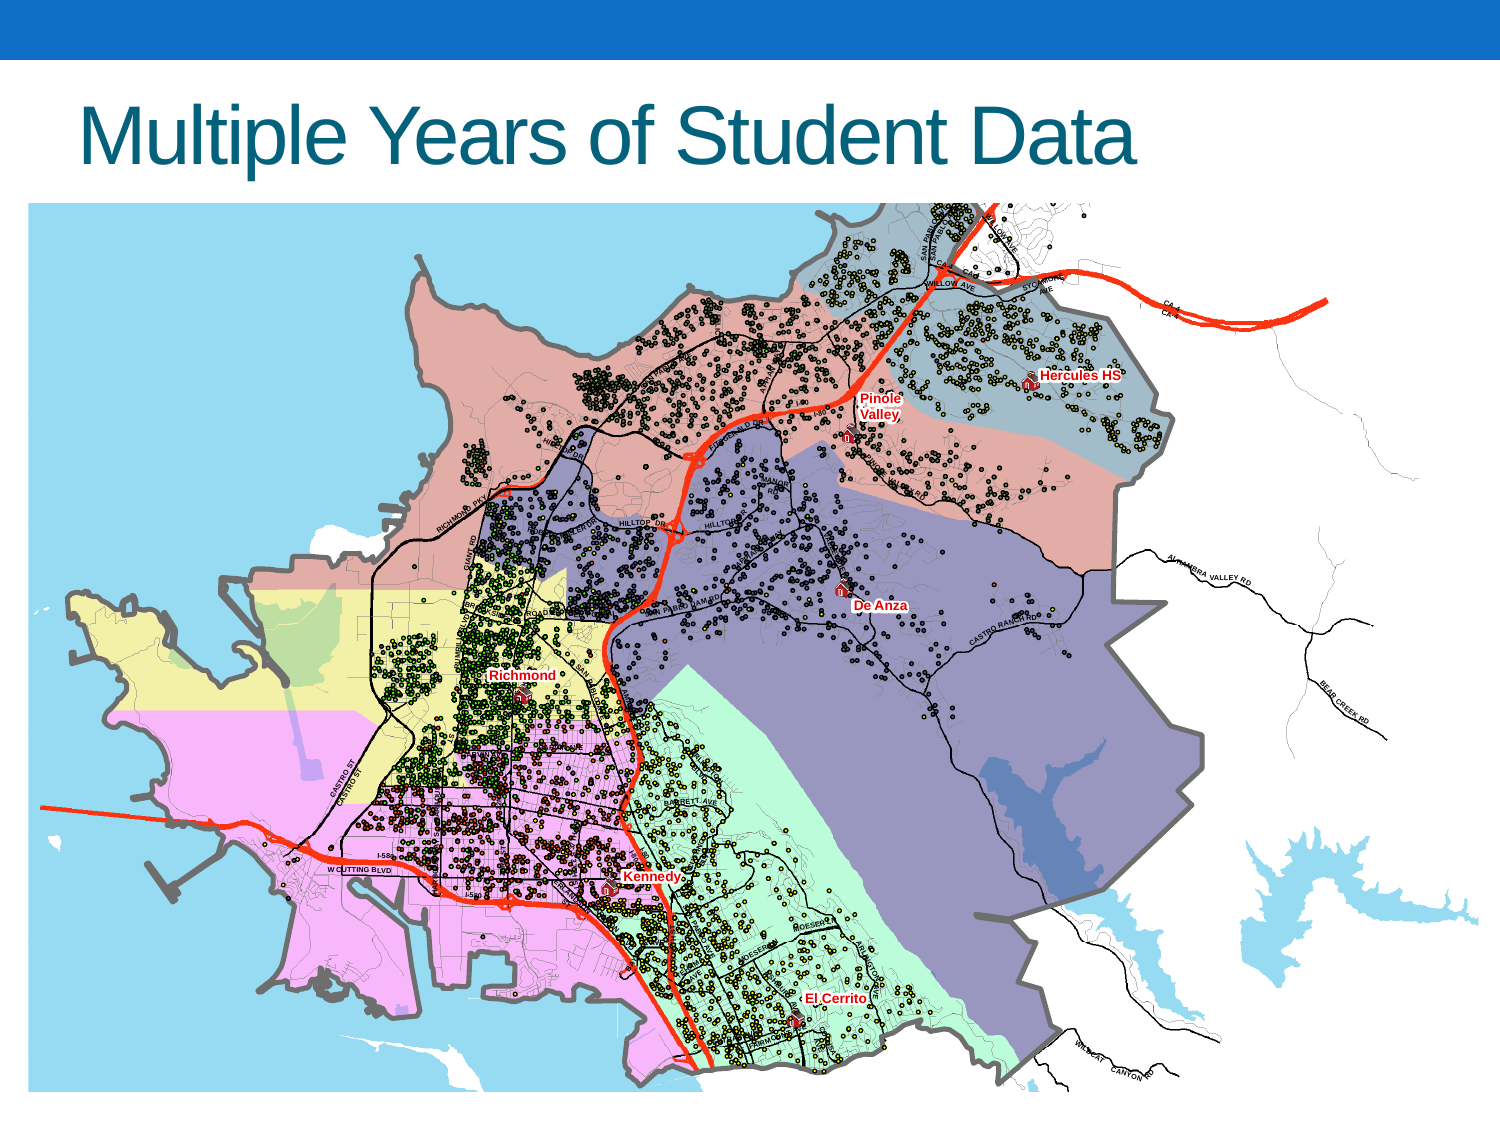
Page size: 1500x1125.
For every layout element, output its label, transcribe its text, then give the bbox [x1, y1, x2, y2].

title Multiple Years of Student Data [62, 50, 1413, 201]
picture [27, 203, 1479, 1092]
